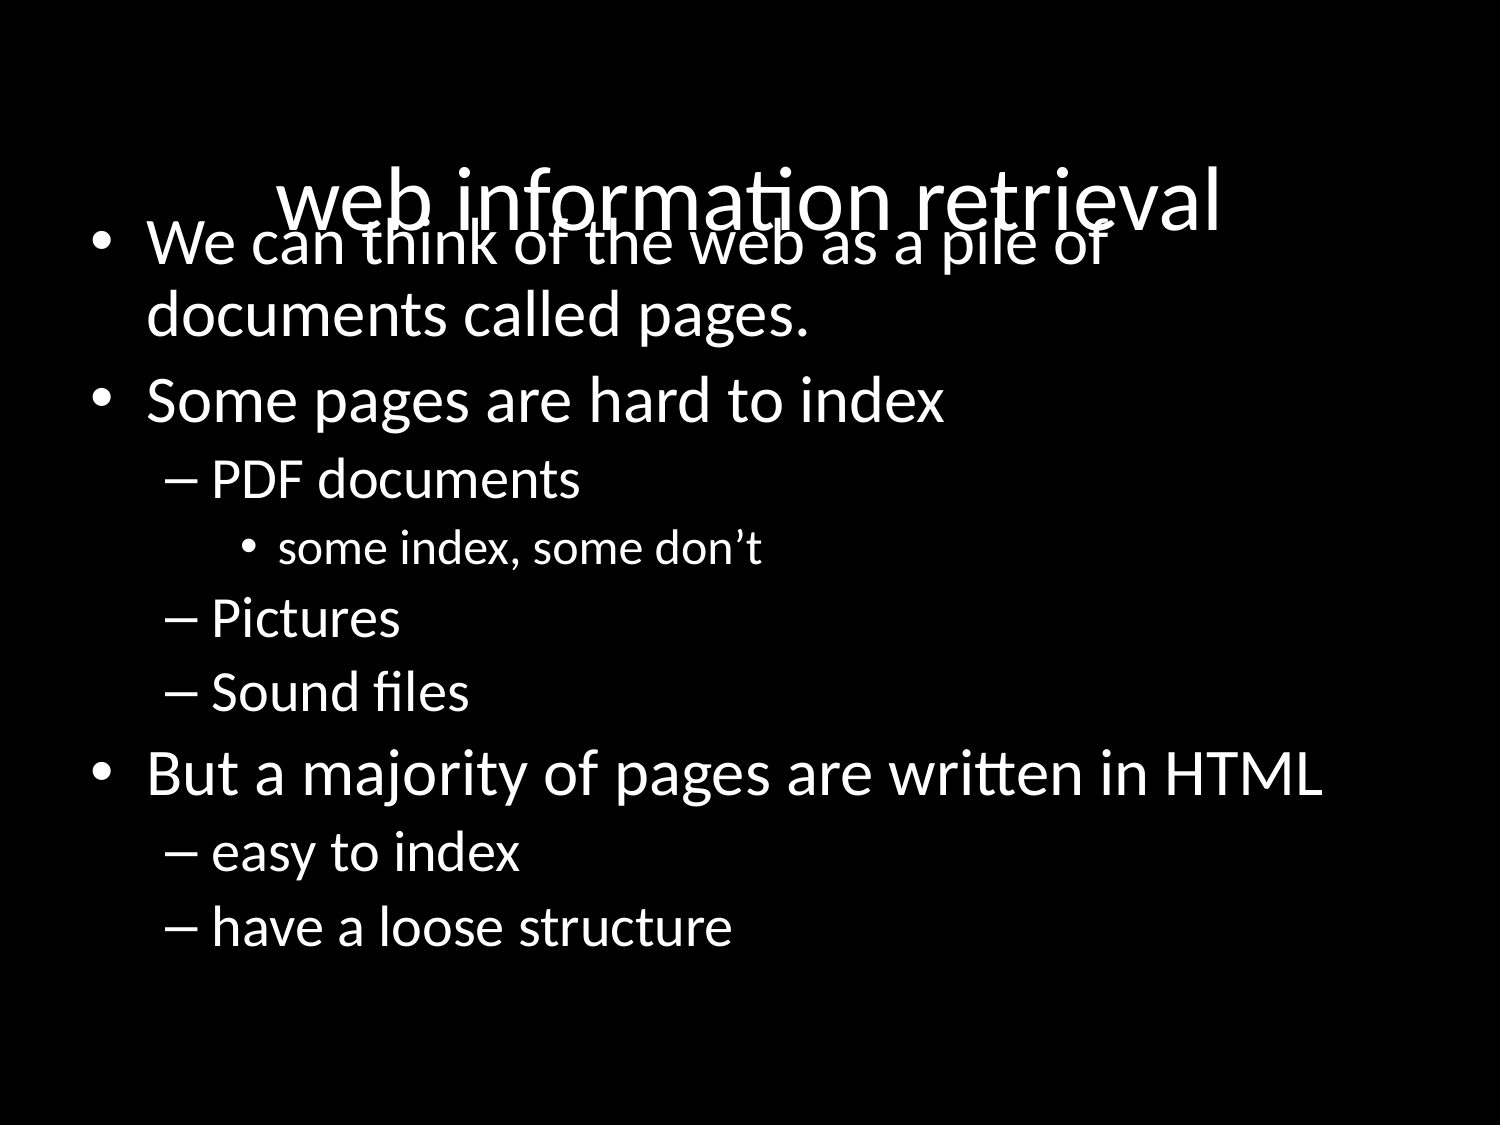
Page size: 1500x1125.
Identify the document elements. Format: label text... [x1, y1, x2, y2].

list We can think of the web as a pile of documents called pages. Some pages are hard to index PDF documents some index, some don’t Pictures Sound files But a majority of pages are written in HTML easy to index have a loose structure [74, 199, 1426, 1076]
title web information retrieval [112, 75, 1388, 199]
